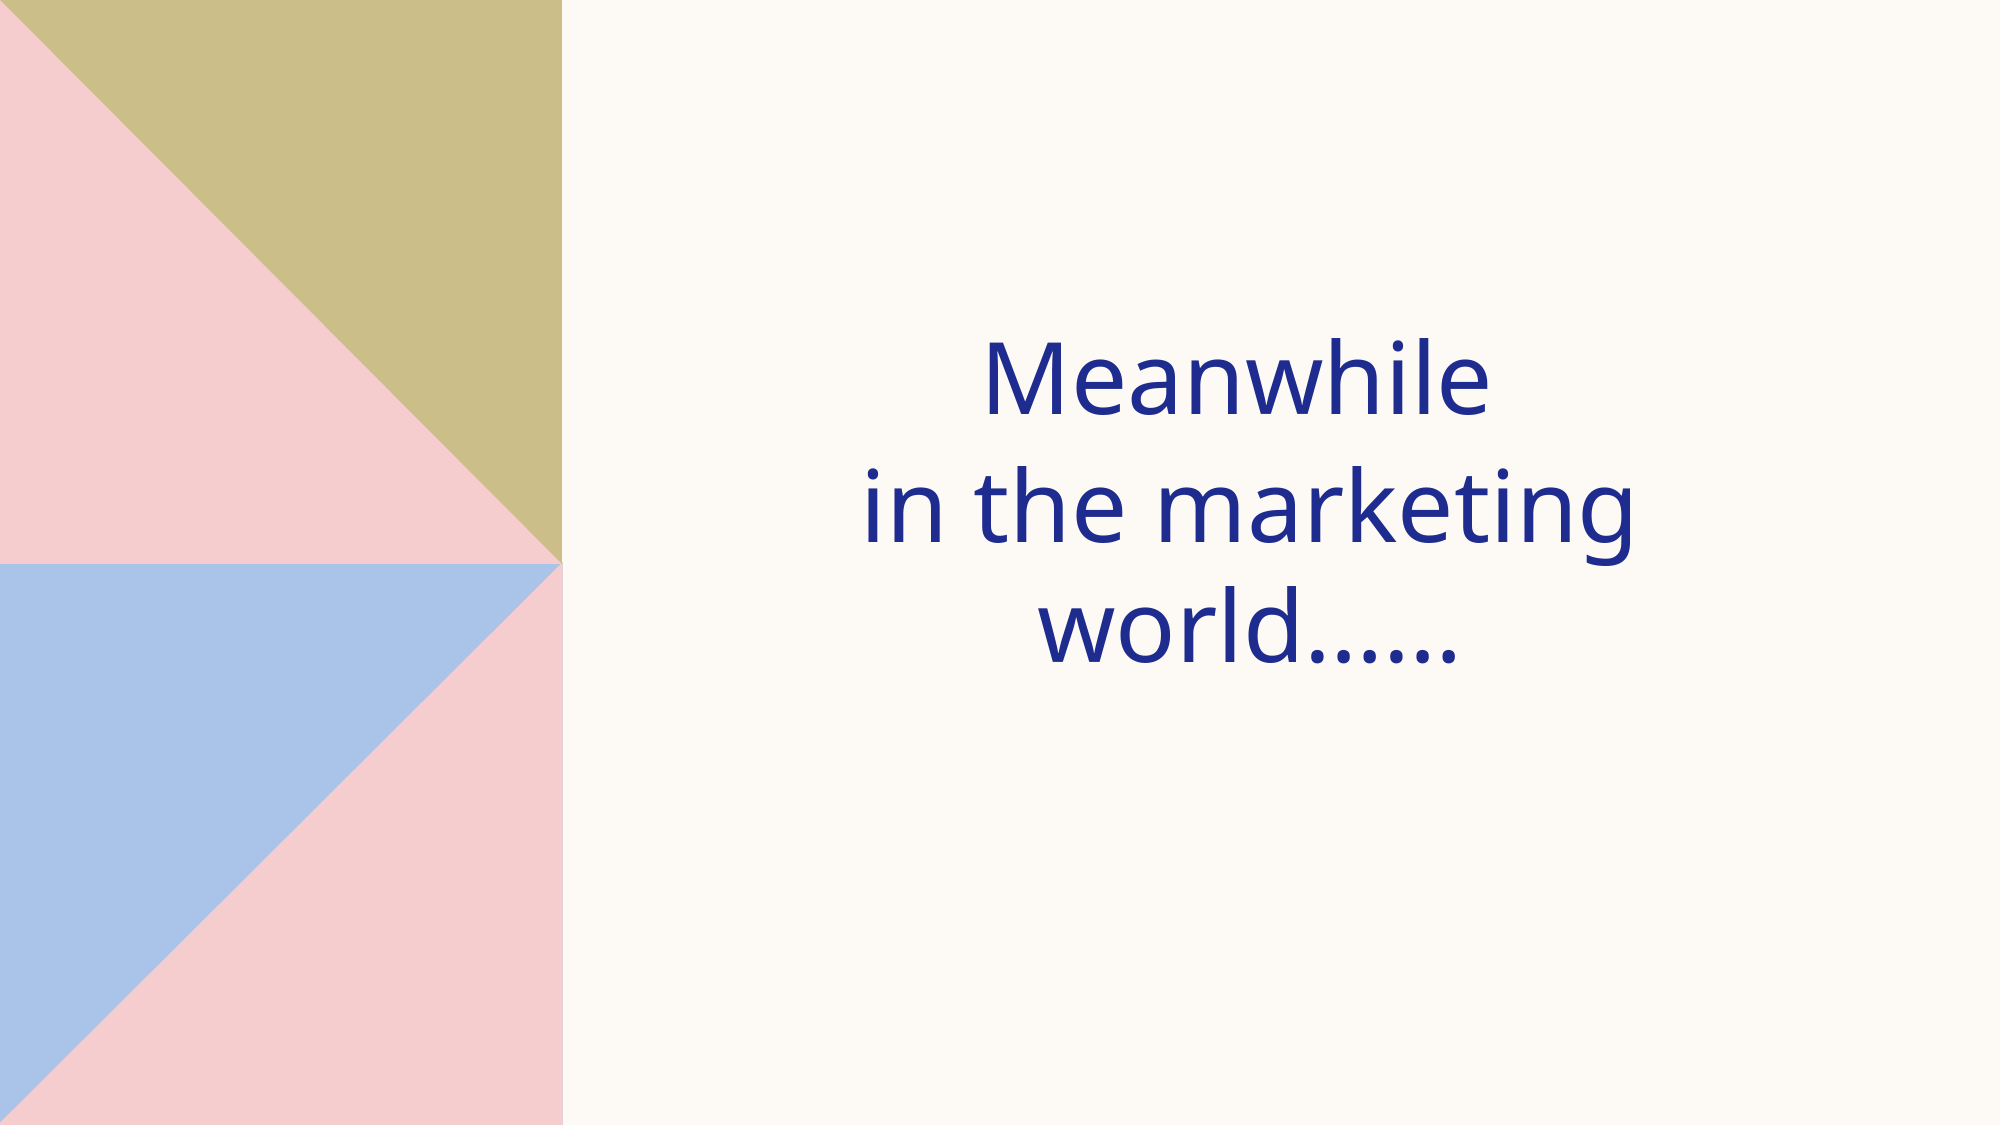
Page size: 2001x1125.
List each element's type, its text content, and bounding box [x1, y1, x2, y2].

list Meanwhile in the marketing world…… [660, 307, 1841, 751]
